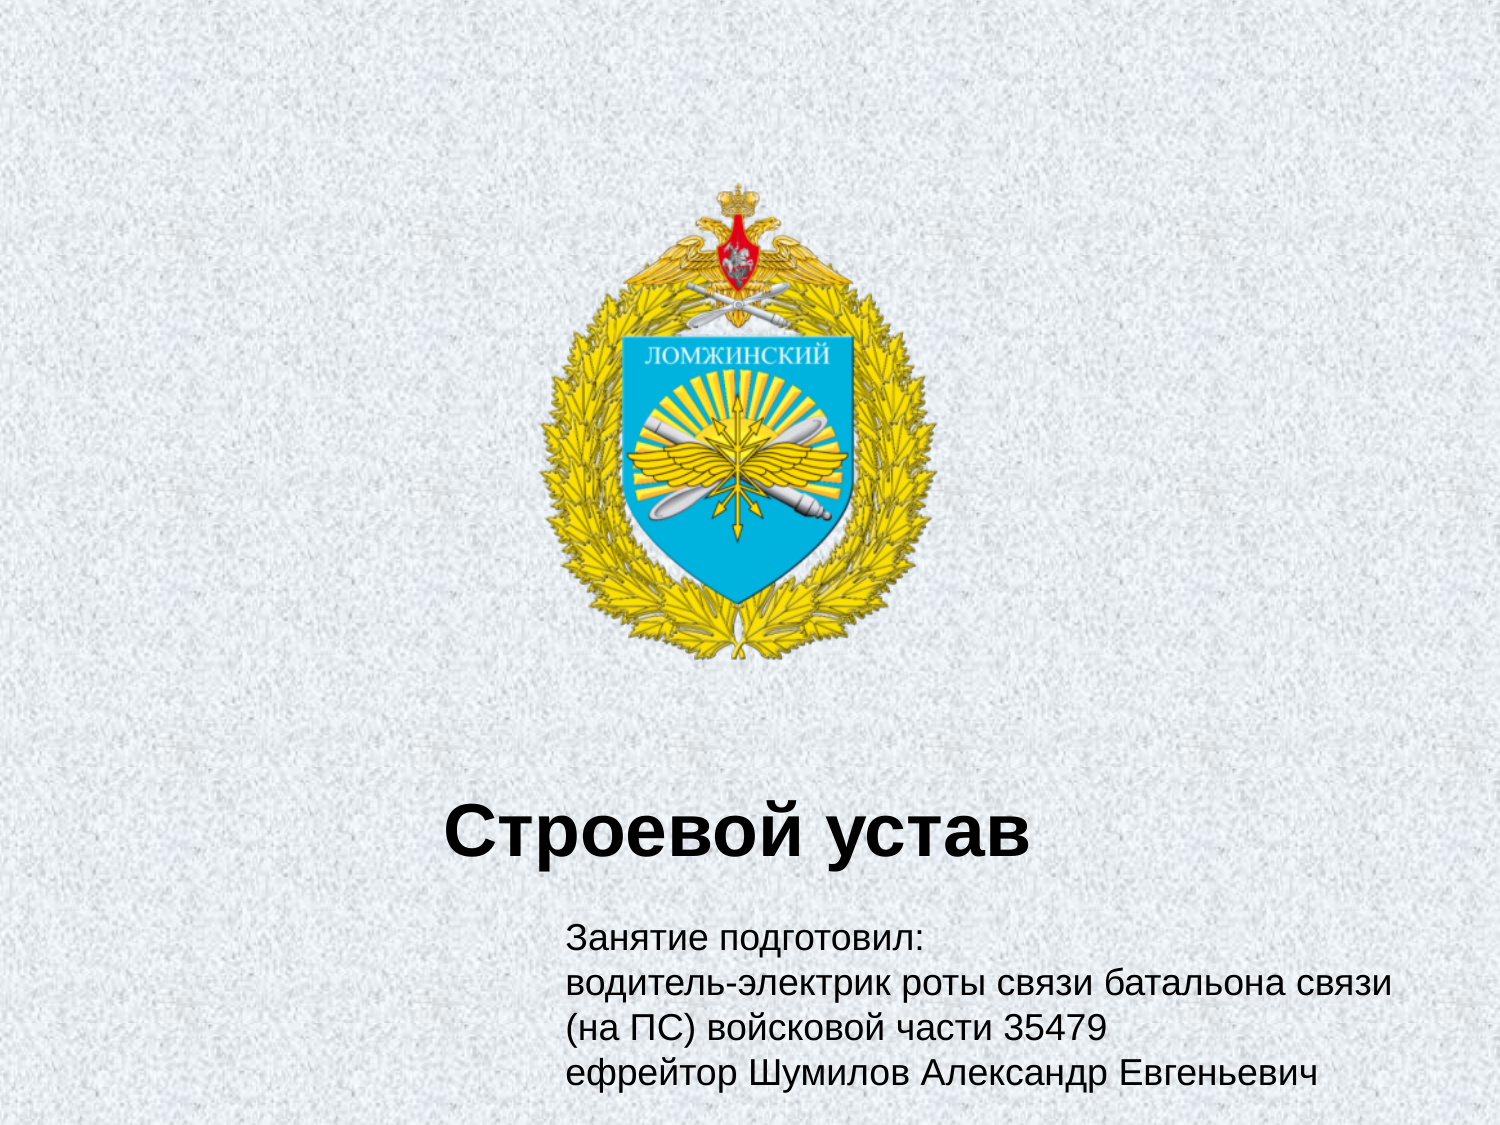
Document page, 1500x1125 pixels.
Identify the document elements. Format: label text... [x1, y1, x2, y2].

text_box Строевой устав [0, 773, 1488, 970]
picture [0, 0, 1500, 1125]
text_box Занятие подготовил: водитель-электрик роты связи батальона связи (на ПС) войсковой части 35479 ефрейтор Шумилов Александр Евгеньевич [550, 905, 1461, 1100]
